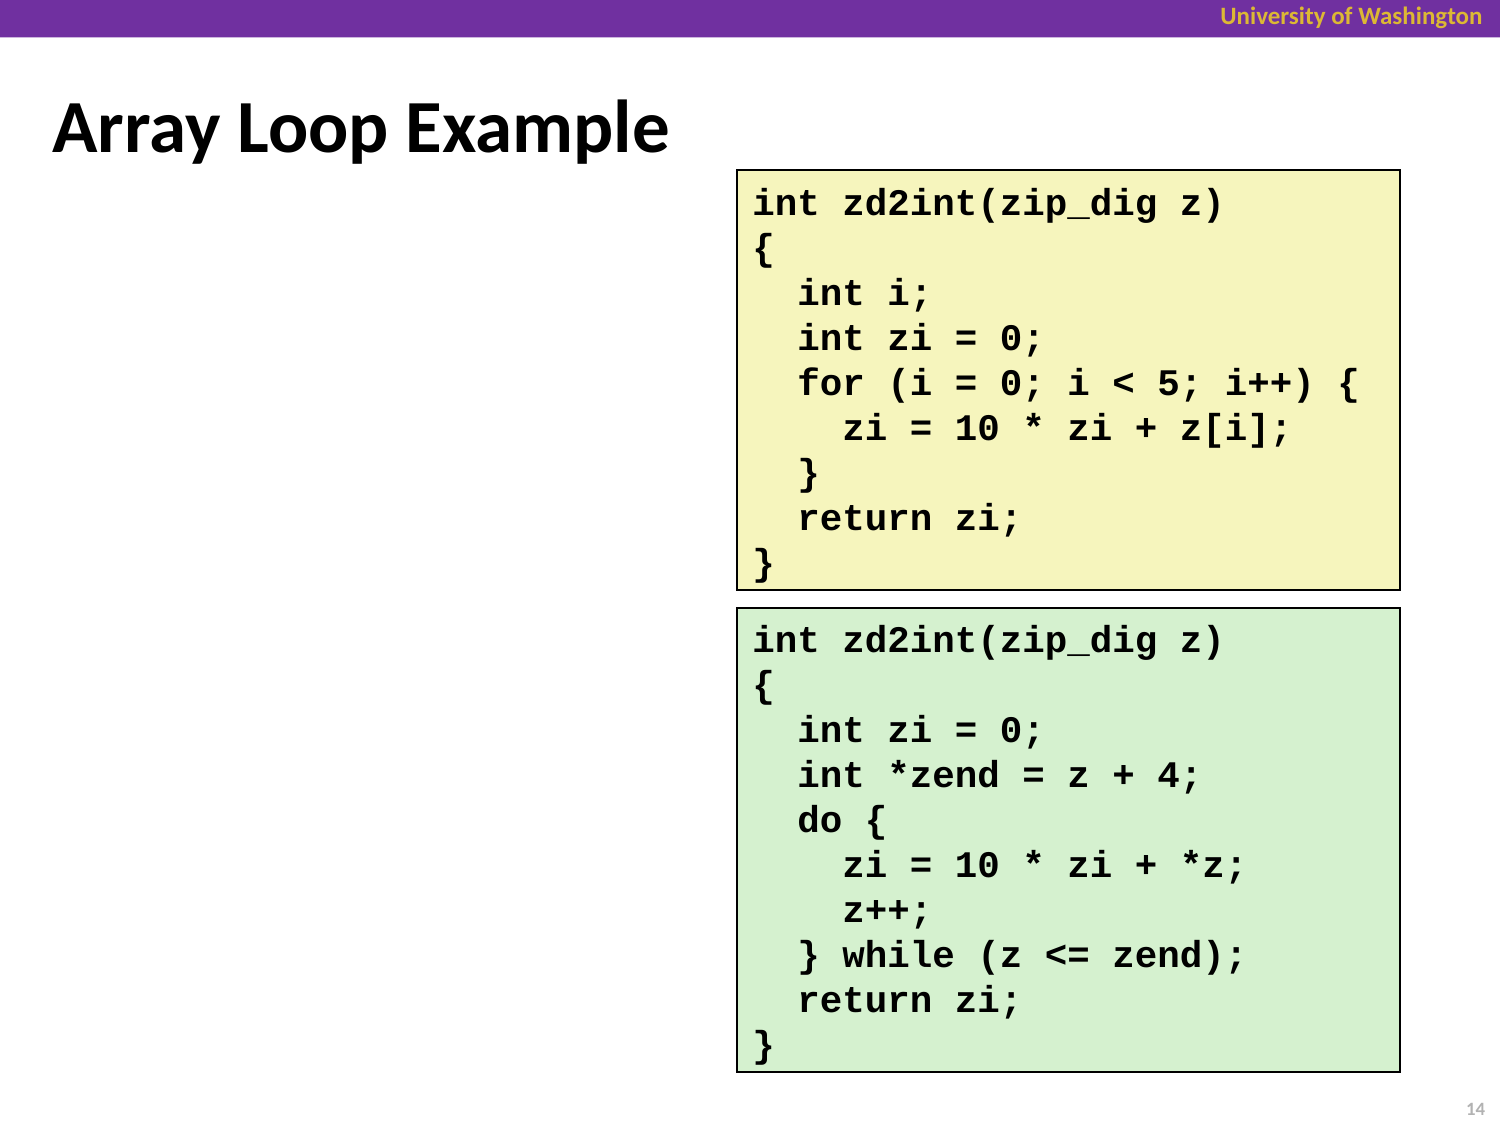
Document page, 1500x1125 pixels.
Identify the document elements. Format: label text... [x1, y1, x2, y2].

text_box int zd2int(zip_dig z) { int i; int zi = 0; for (i = 0; i < 5; i++) { zi = 10 * zi + z[i]; } return zi; } [737, 170, 1400, 590]
slide_number 14 [1400, 1077, 1500, 1125]
text_box int zd2int(zip_dig z) { int zi = 0; int *zend = z + 4; do { zi = 10 * zi + *z; z++; } while (z <= zend); return zi; } [737, 607, 1400, 1073]
title Array Loop Example [37, 74, 1251, 170]
